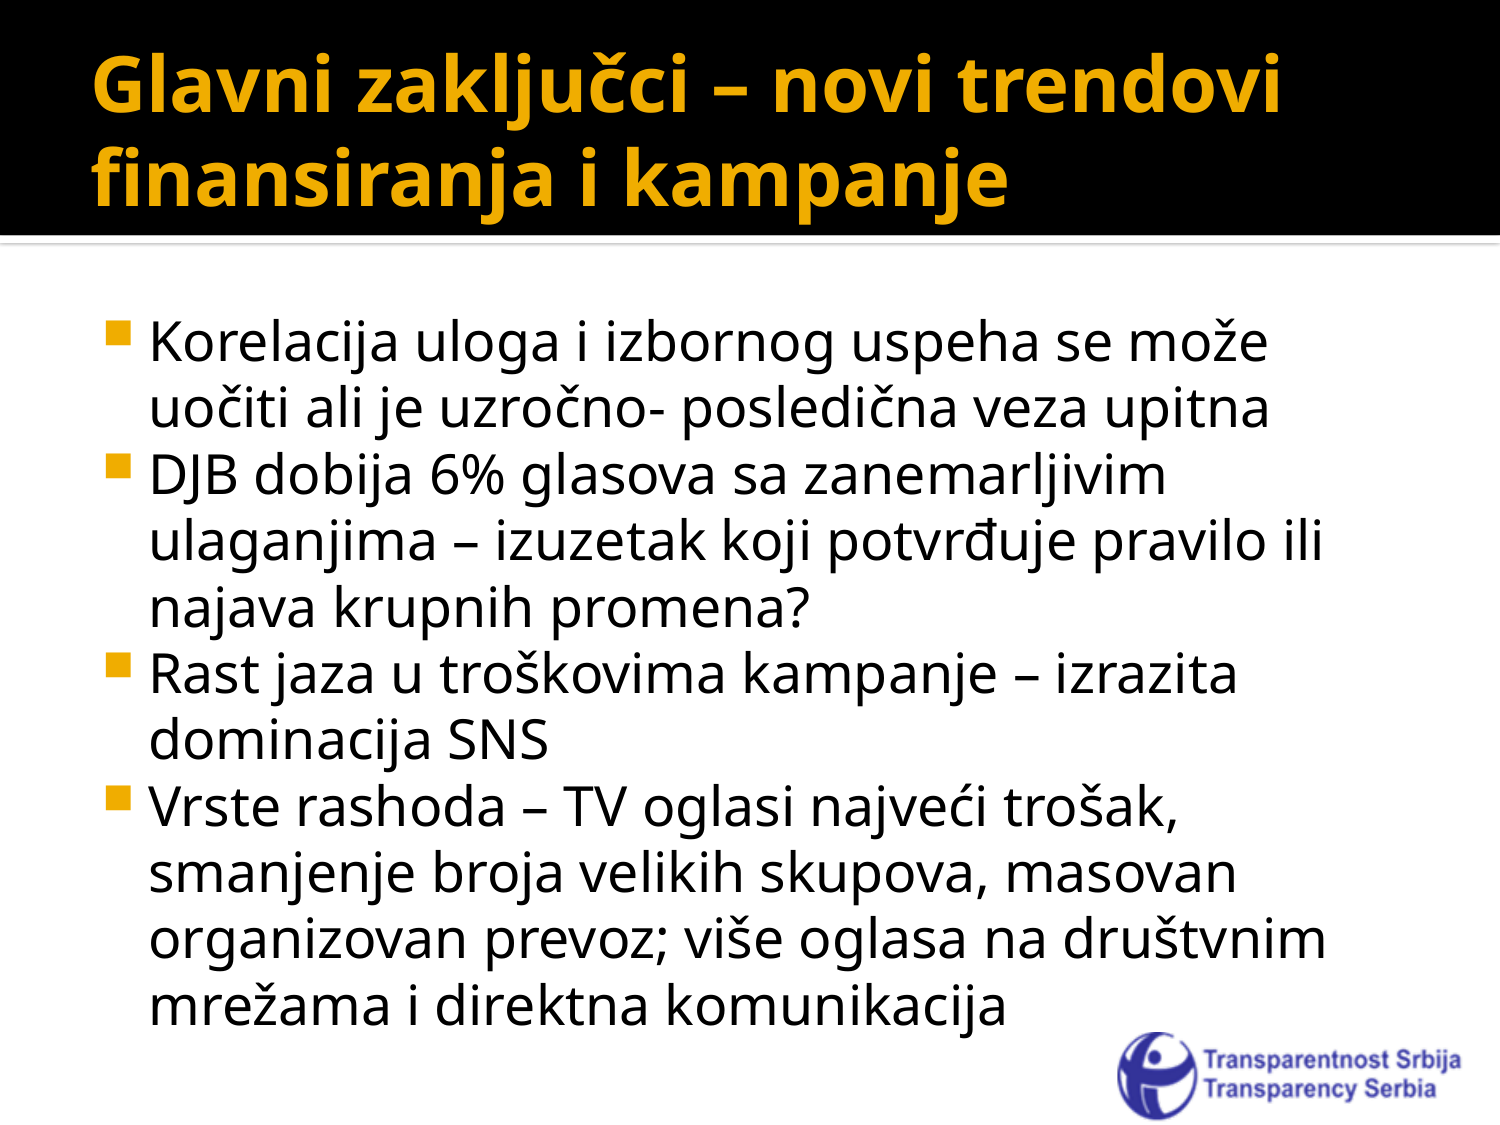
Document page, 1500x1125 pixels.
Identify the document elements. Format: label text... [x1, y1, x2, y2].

title Glavni zaključci – novi trendovi finansiranja i kampanje [75, 25, 1425, 231]
list Korelacija uloga i izbornog uspeha se može uočiti ali je uzročno- posledična veza upitna DJB dobija 6% glasova sa zanemarljivim ulaganjima – izuzetak koji potvrđuje pravilo ili najava krupnih promena? Rast jaza u troškovima kampanje – izrazita dominacija SNS Vrste rashoda – TV oglasi najveći trošak, smanjenje broja velikih skupova, masovan organizovan prevoz; više oglasa na društvnim mrežama i direktna komunikacija [75, 291, 1425, 1050]
picture [1116, 1032, 1464, 1125]
